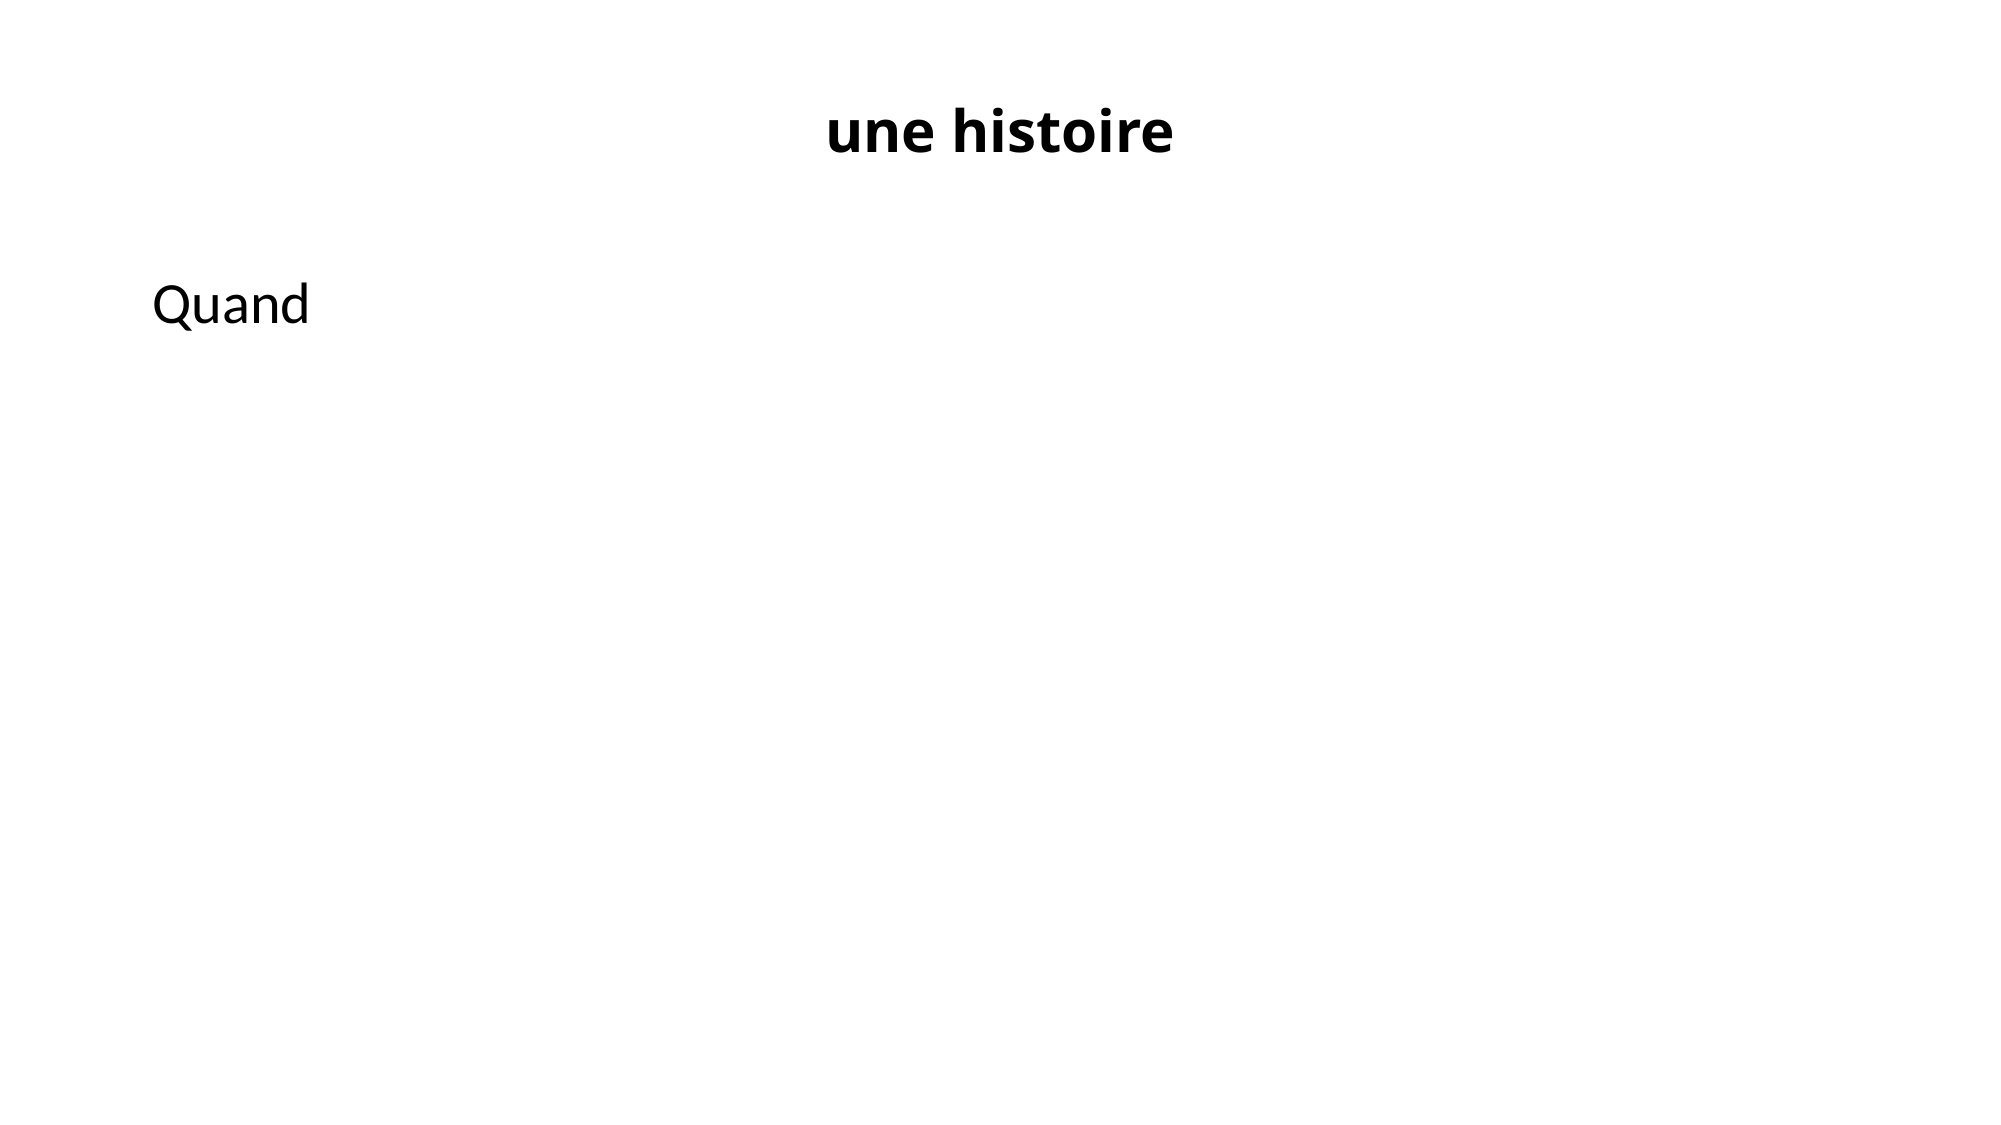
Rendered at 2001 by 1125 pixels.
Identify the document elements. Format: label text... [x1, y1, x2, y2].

title une histoire [137, 59, 1863, 265]
list Quand [137, 265, 1863, 1014]
